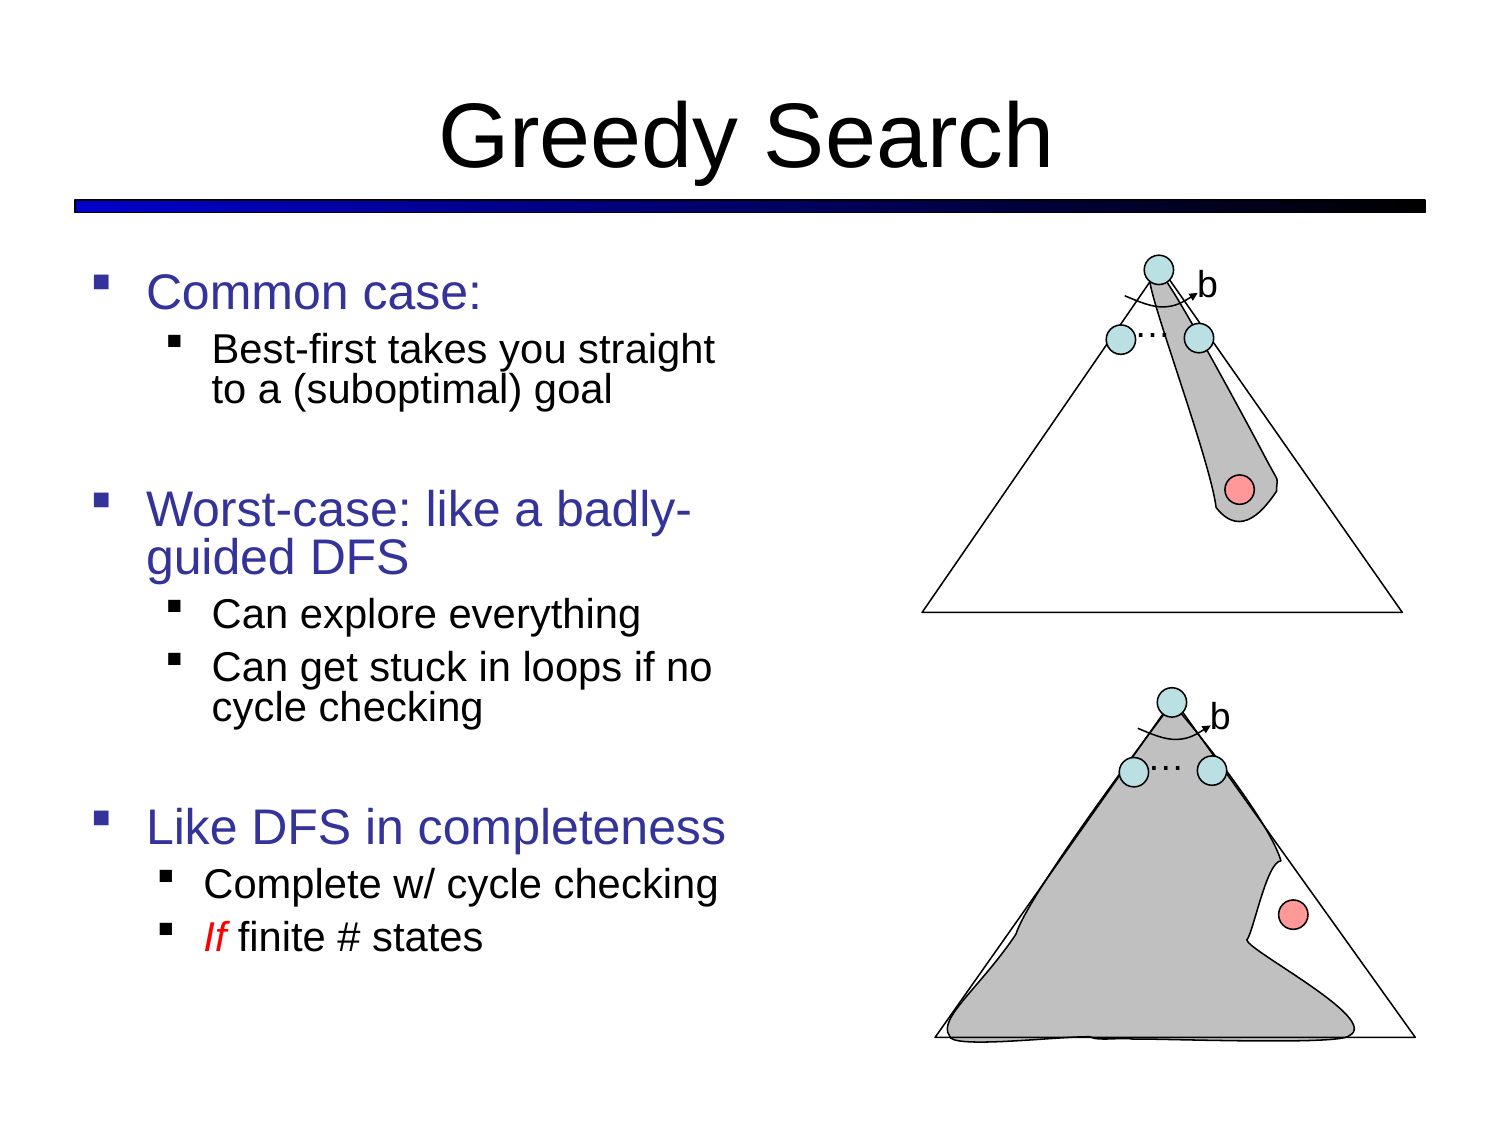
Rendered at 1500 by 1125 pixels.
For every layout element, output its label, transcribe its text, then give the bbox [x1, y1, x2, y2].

text_box [1184, 323, 1214, 353]
text_box [1197, 755, 1227, 786]
text_box [1106, 324, 1127, 355]
text_box [1140, 280, 1179, 295]
text_box [950, 1038, 1060, 1043]
text_box [922, 301, 1403, 613]
list Common case: Best-first takes you straight to a (suboptimal) goal Worst-case: like a badly-guided DFS Can explore everything Can get stuck in loops if no cycle checking Like DFS in completeness Complete w/ cycle checking If finite # states [75, 262, 772, 1125]
text_box [1153, 712, 1193, 727]
text_box … [1140, 732, 1188, 792]
text_box [1224, 474, 1255, 505]
text_box [1157, 687, 1187, 718]
text_box [1278, 899, 1309, 930]
text_box [935, 734, 1416, 1038]
title Greedy Search [75, 0, 1425, 263]
text_box b [1190, 259, 1242, 319]
text_box b [1203, 692, 1255, 751]
text_box … [1127, 300, 1175, 359]
text_box [1119, 757, 1140, 787]
text_box [1124, 293, 1190, 308]
text_box [1144, 255, 1174, 285]
text_box [1137, 725, 1203, 740]
